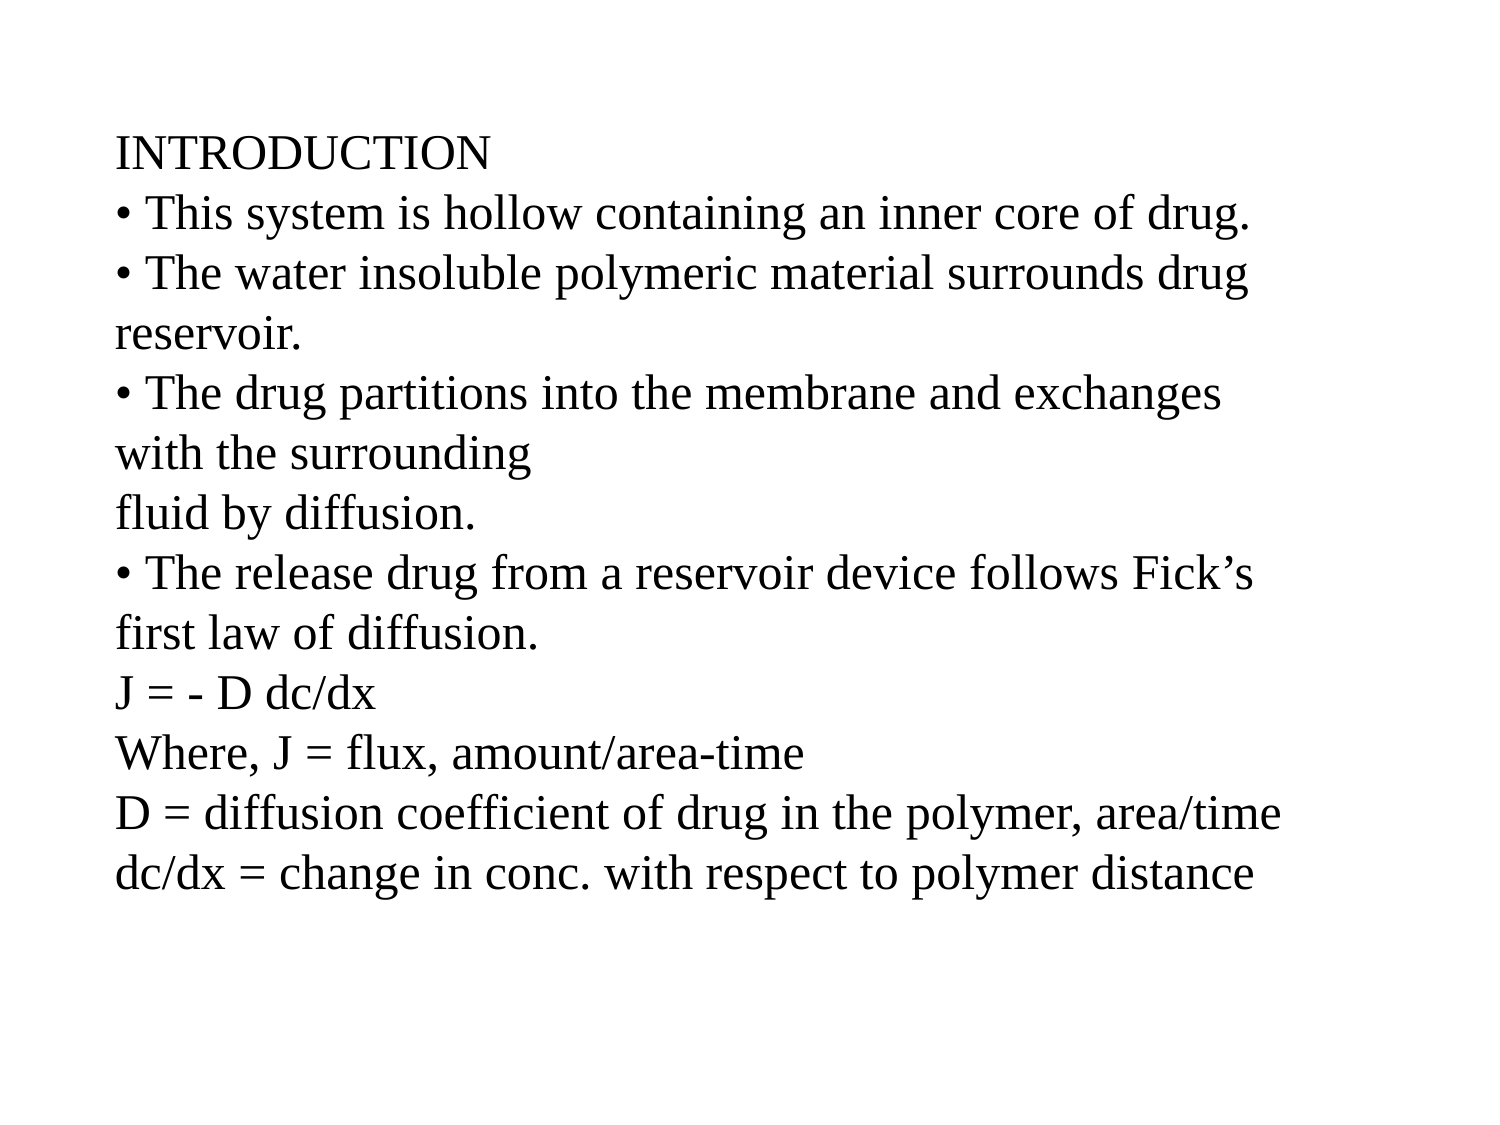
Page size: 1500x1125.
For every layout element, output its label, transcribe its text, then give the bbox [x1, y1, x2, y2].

text_box INTRODUCTION • This system is hollow containing an inner core of drug. • The water insoluble polymeric material surrounds drug reservoir. • The drug partitions into the membrane and exchanges with the surrounding fluid by diffusion. • The release drug from a reservoir device follows Fick’s first law of diffusion. J = - D dc/dx Where, J = flux, amount/area-time D = diffusion coefficient of drug in the polymer, area/time dc/dx = change in conc. with respect to polymer distance [99, 112, 1325, 908]
